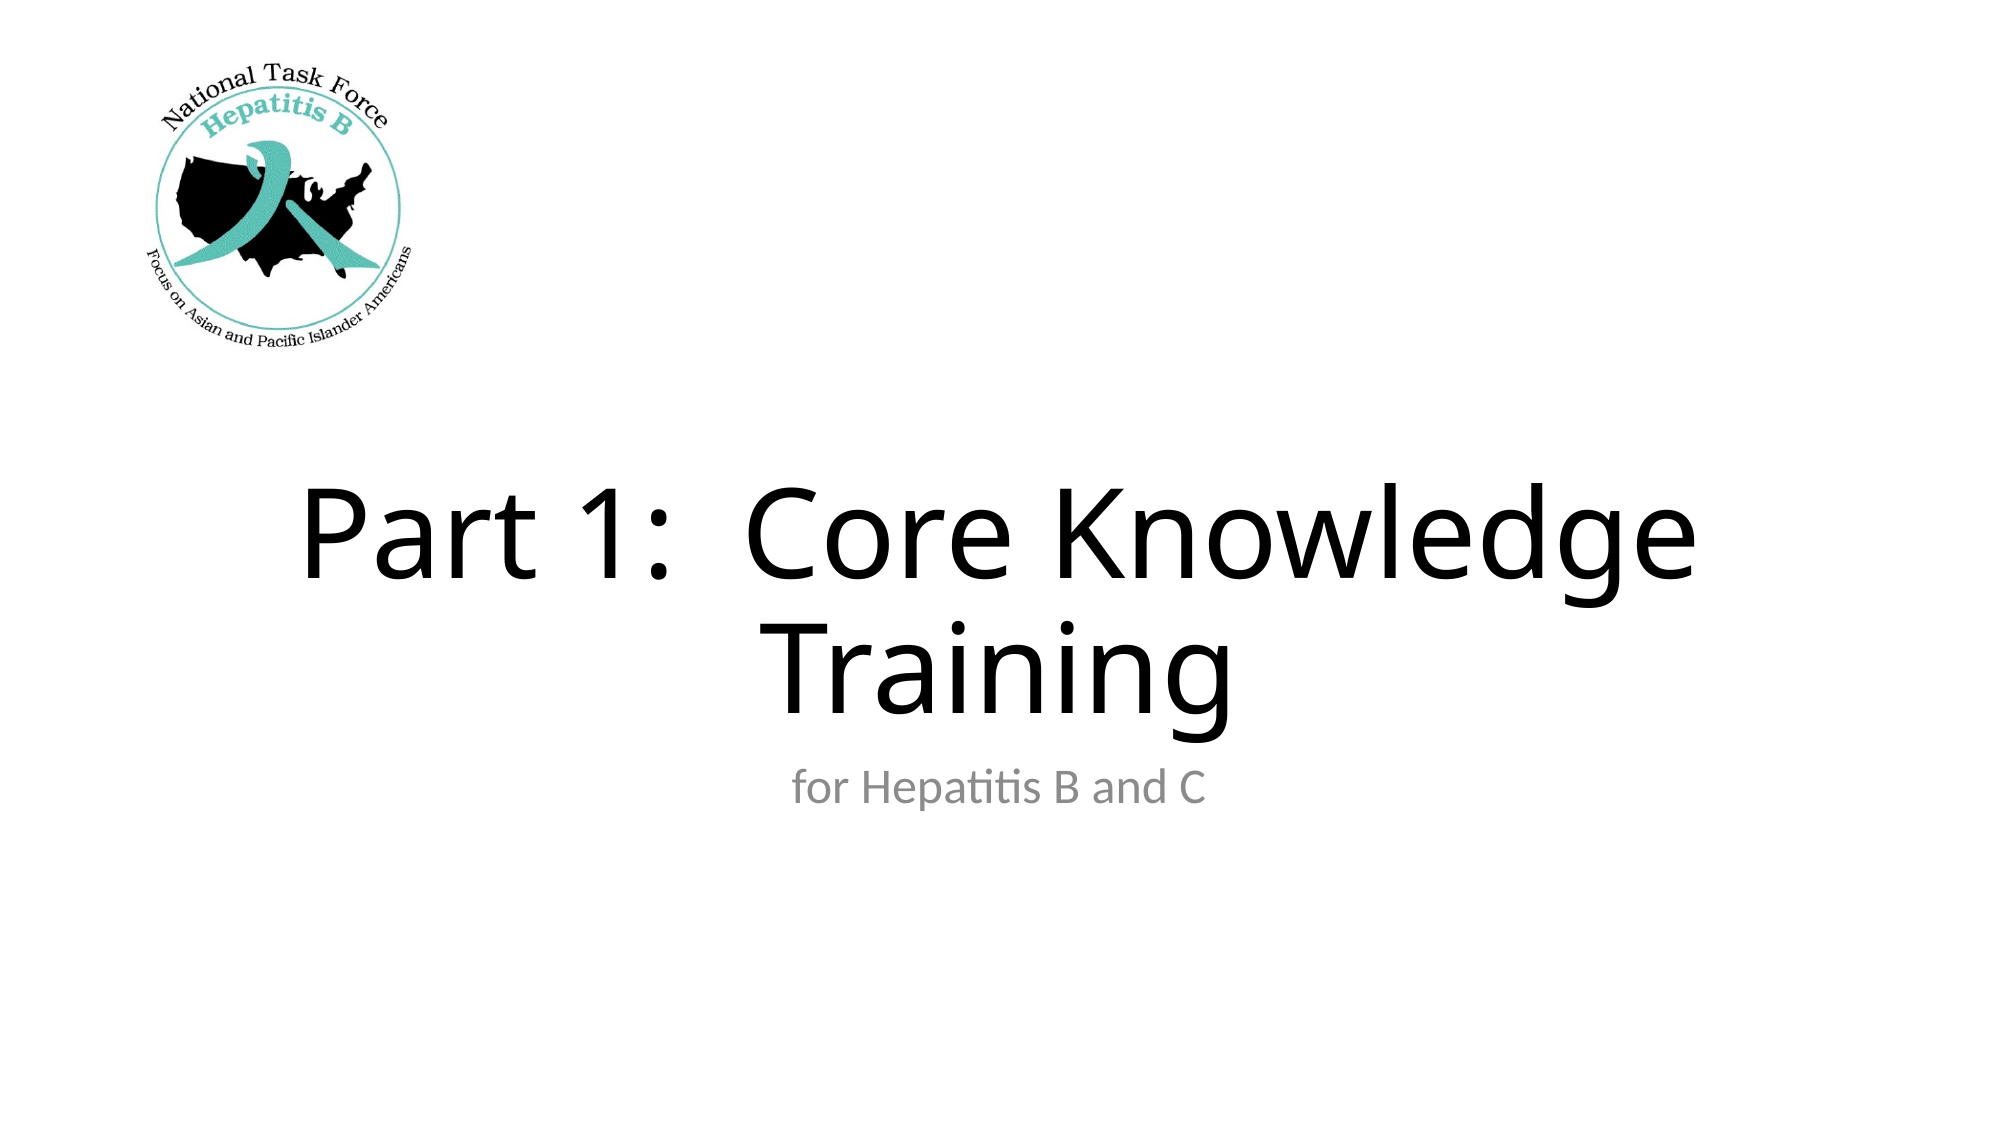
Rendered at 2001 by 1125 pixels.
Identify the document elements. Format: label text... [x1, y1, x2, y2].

title Part 1: Core Knowledge Training [136, 280, 1862, 749]
list for Hepatitis B and C [136, 752, 1862, 999]
picture [136, 44, 426, 368]
